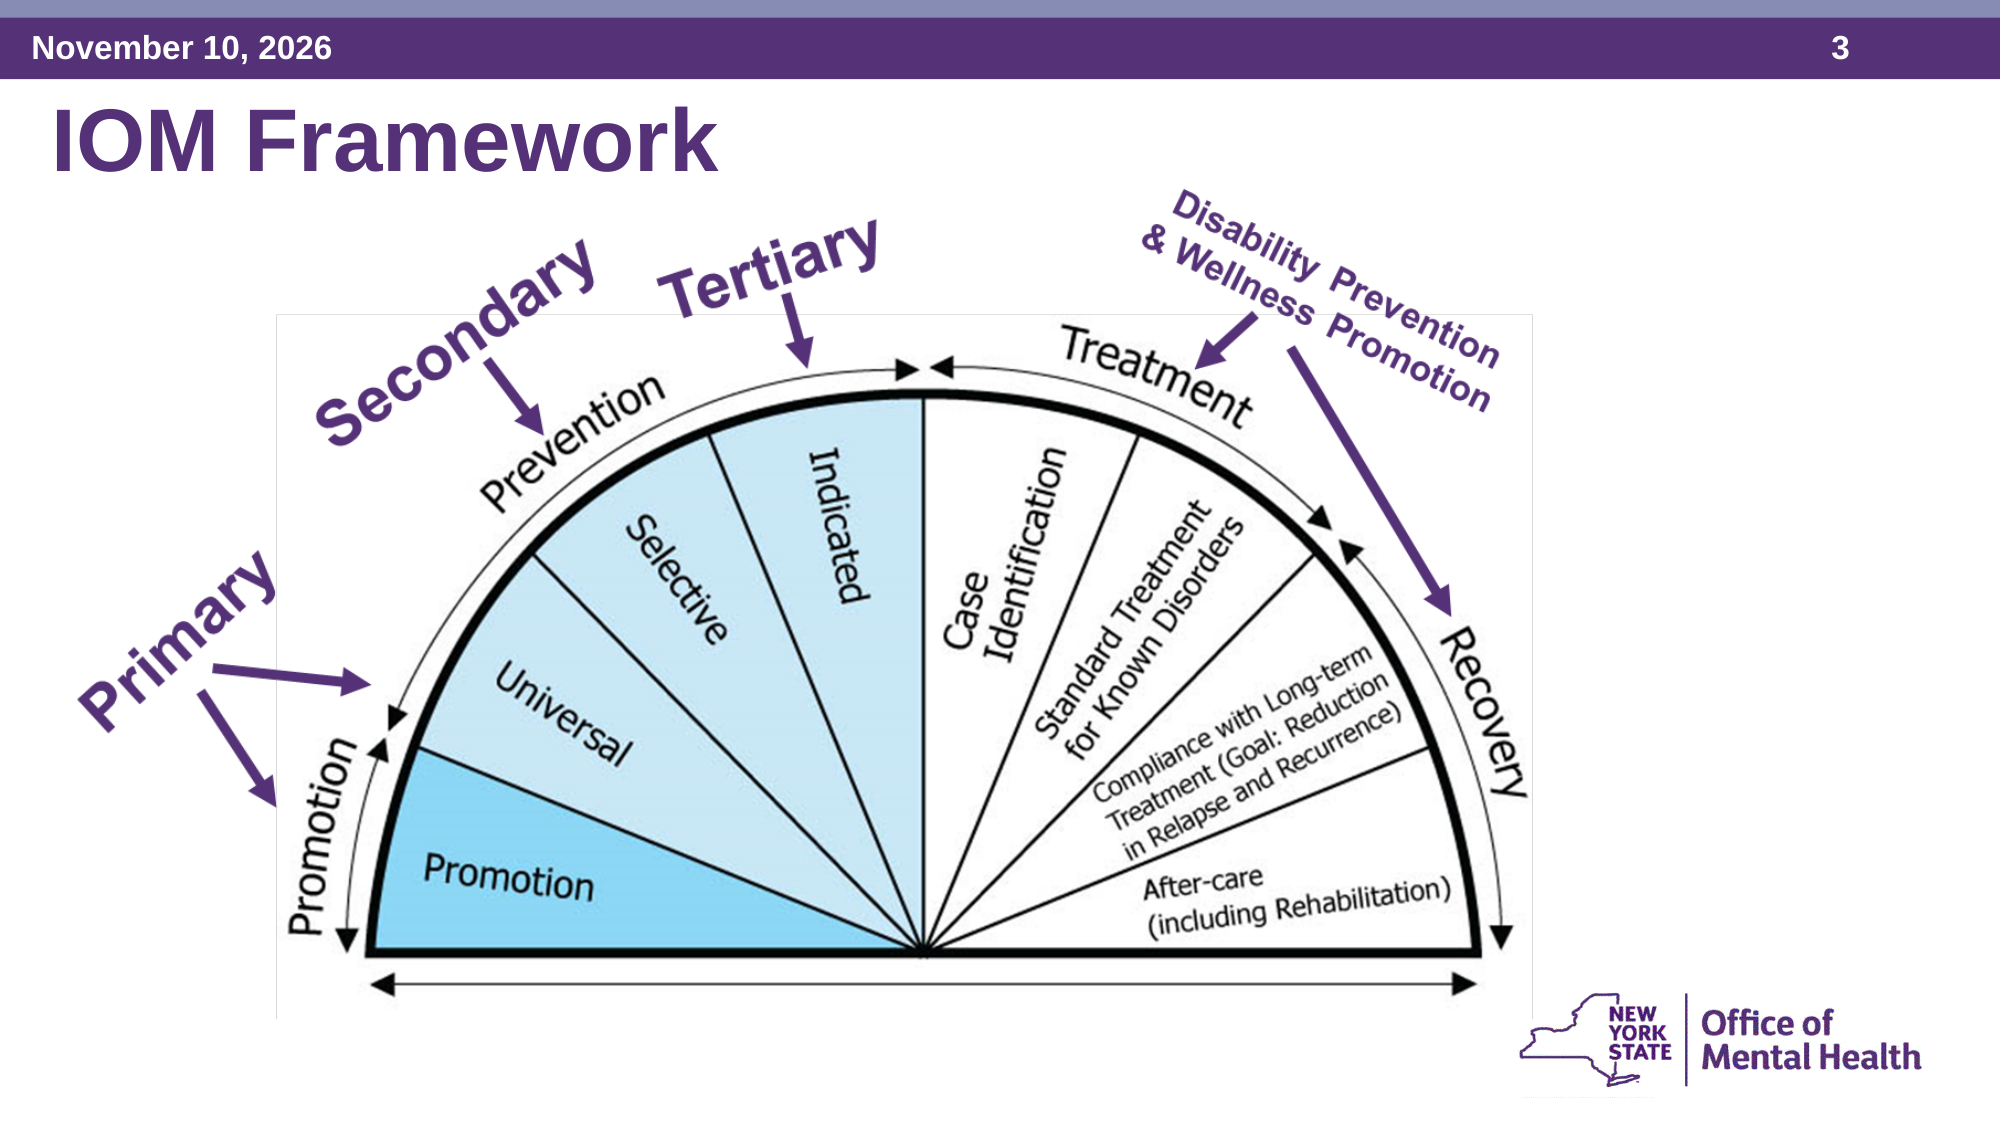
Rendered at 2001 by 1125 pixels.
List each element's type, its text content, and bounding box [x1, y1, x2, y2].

list IOM Framework [0, 75, 735, 242]
picture [20, 158, 1932, 1098]
